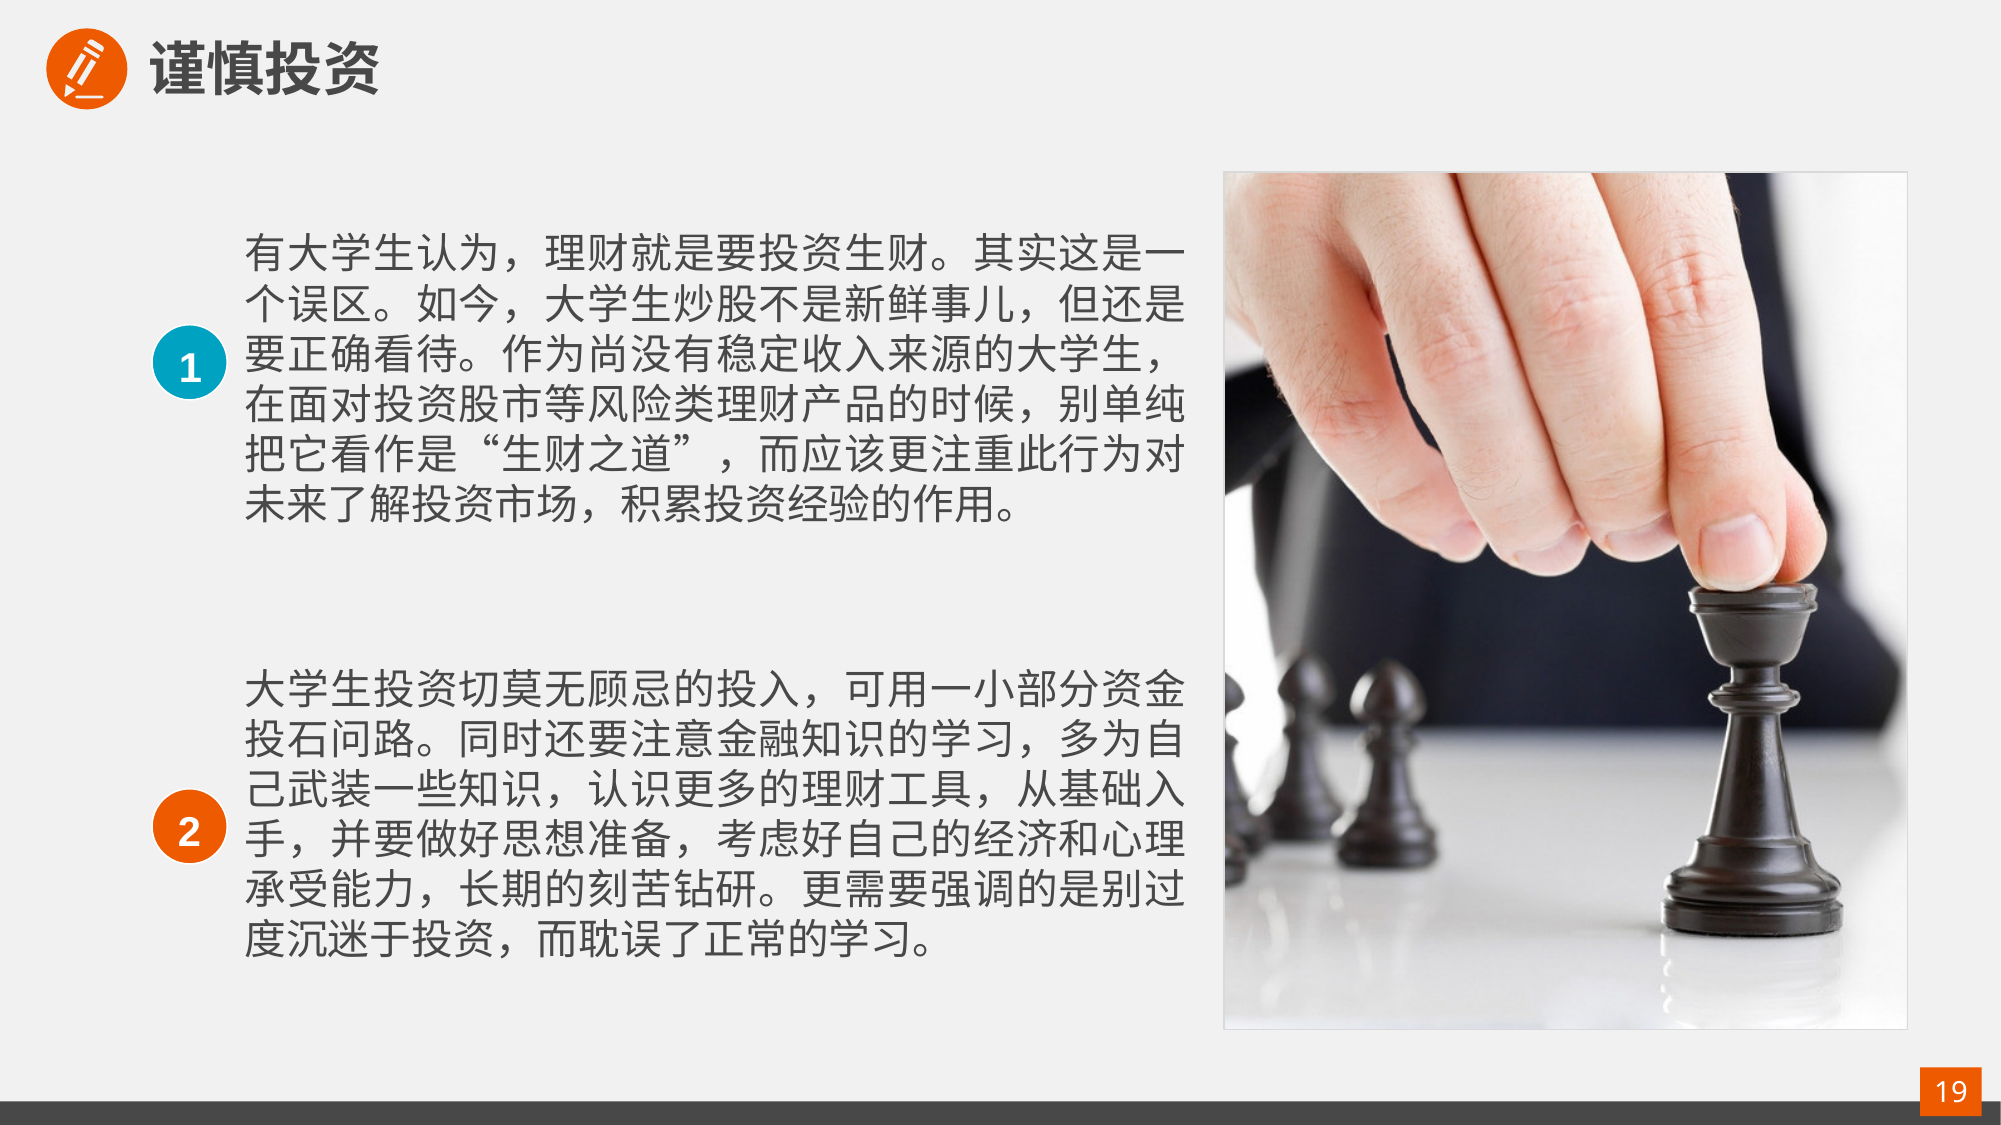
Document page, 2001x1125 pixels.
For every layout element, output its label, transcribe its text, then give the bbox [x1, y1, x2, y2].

text_box 谨慎投资 [133, 24, 599, 110]
text_box [217, 800, 228, 853]
text_box [166, 788, 214, 797]
text_box 大学生投资切莫无顾忌的投入，可用一小部分资金投石问路。同时还要注意金融知识的学习，多为自己武装一些知识，认识更多的理财工具，从基础入手，并要做好思想准备，考虑好自己的经济和心理承受能力，长期的刻苦钻研。更需要强调的是别过度沉迷于投资，而耽误了正常的学习。 [229, 655, 1202, 971]
text_box 2 [163, 797, 217, 862]
text_box [152, 334, 164, 390]
picture [0, 0, 2001, 1101]
text_box [218, 337, 228, 387]
text_box [46, 28, 128, 110]
text_box 有大学生认为，理财就是要投资生财。其实这是一个误区。如今，大学生炒股不是新鲜事儿，但还是要正确看待。作为尚没有稳定收入来源的大学生，在面对投资股市等风险类理财产品的时候，别单纯把它看作是“生财之道”，而应该更注重此行为对未来了解投资市场，积累投资经验的作用。 [229, 219, 1202, 535]
text_box 1 [164, 333, 218, 398]
text_box [152, 799, 163, 853]
text_box [166, 324, 214, 333]
